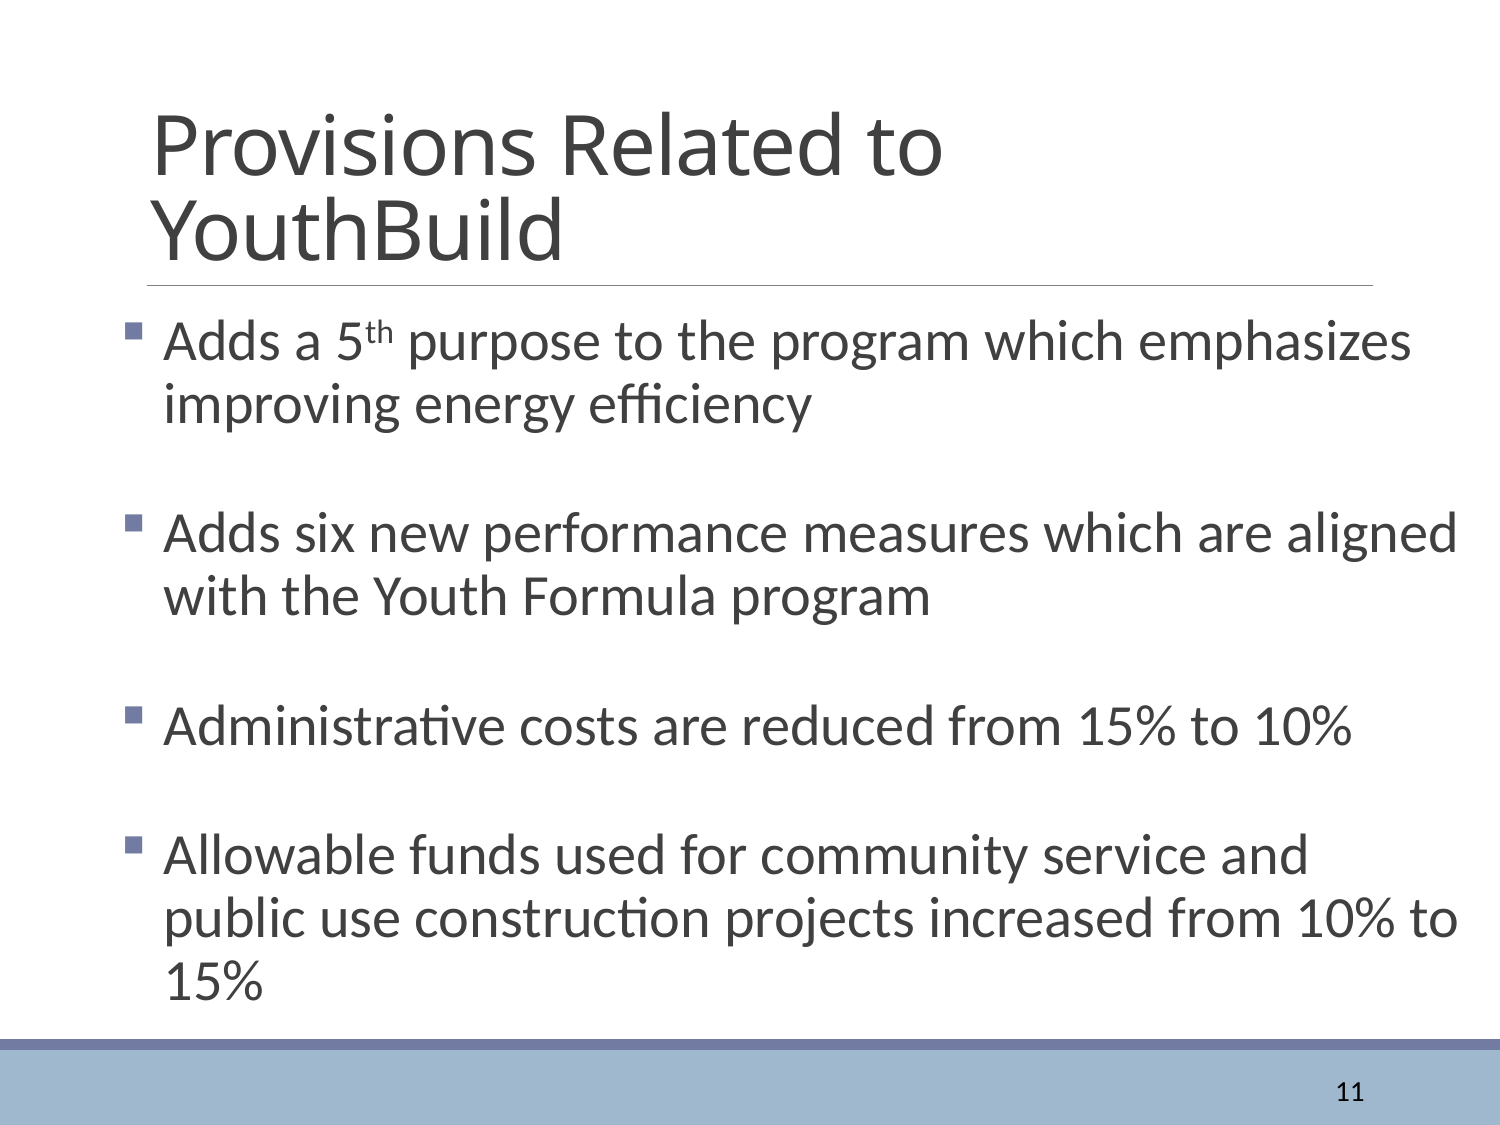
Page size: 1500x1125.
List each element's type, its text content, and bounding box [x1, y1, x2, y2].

list Adds a 5th purpose to the program which emphasizes improving energy efficiency Adds six new performance measures which are aligned with the Youth Formula program Administrative costs are reduced from 15% to 10% Allowable funds used for community service and public use construction projects increased from 10% to 15% [87, 302, 1463, 1038]
slide_number 11 [1218, 1059, 1380, 1120]
title Provisions Related to YouthBuild [135, 47, 1373, 285]
